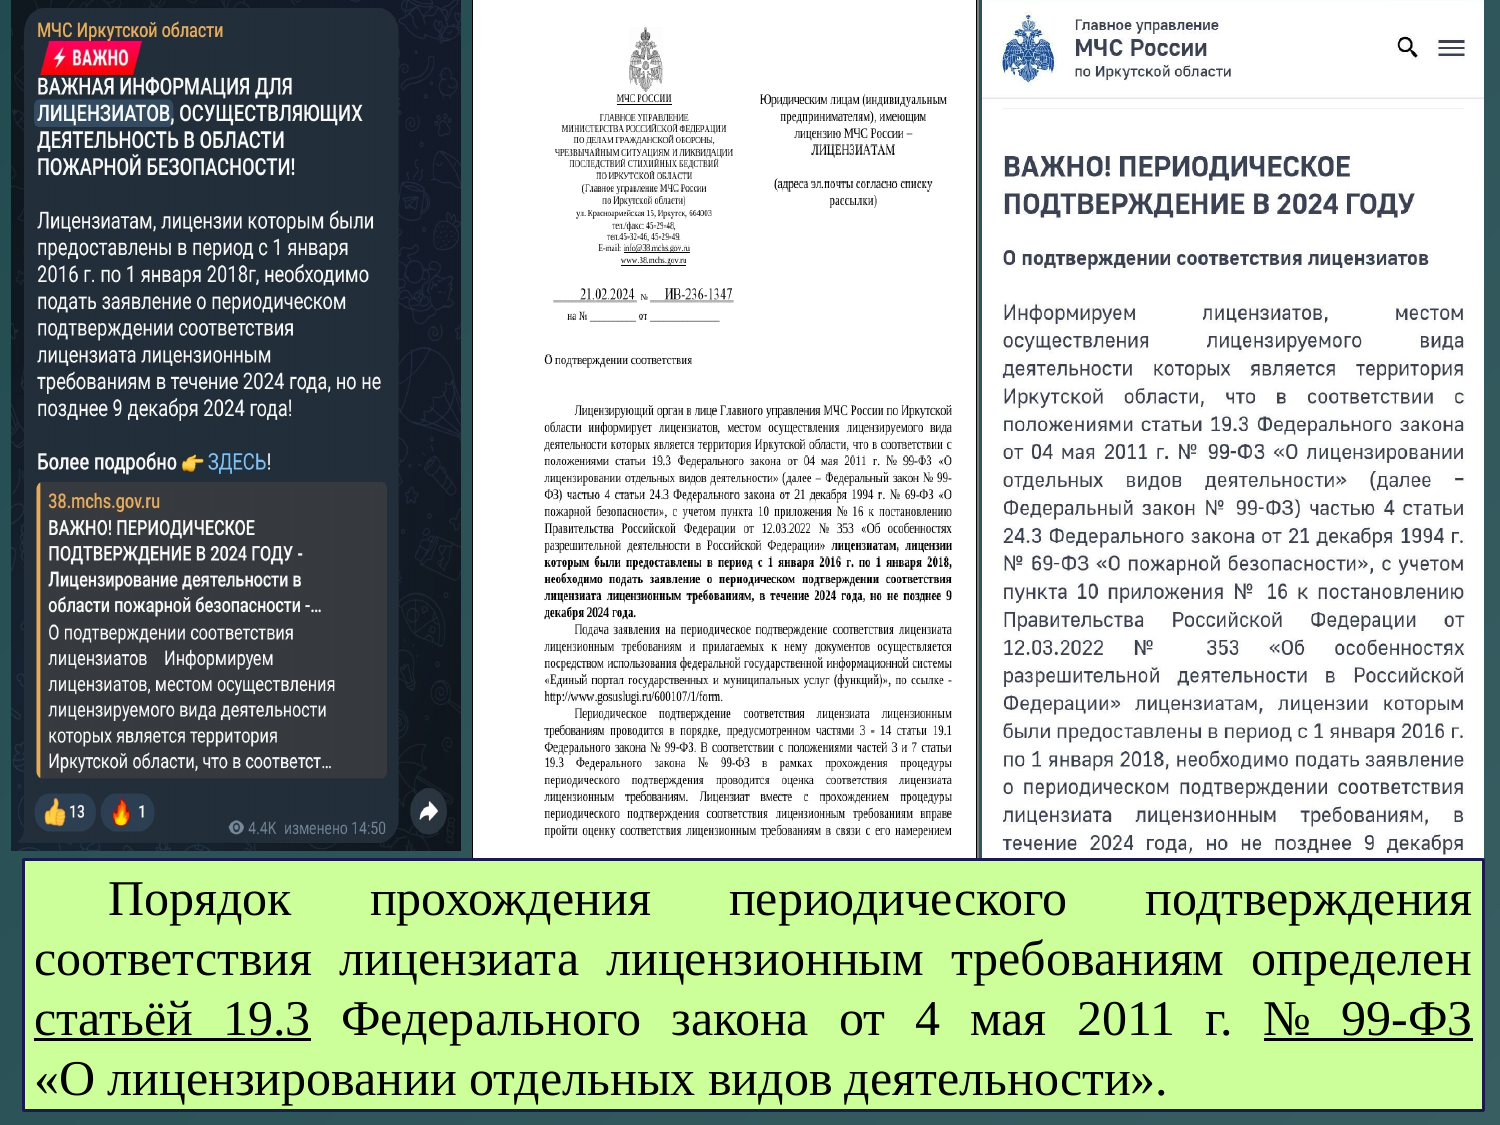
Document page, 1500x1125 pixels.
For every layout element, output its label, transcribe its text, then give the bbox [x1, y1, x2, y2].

text_box Порядок прохождения периодического подтверждения соответствия лицензиата лицензионным требованиям определен статьёй 19.3 Федерального закона от 4 мая 2011 г. № 99-ФЗ «О лицензировании отдельных видов деятельности». [23, 859, 1484, 1111]
picture [982, 0, 1484, 898]
picture [472, 0, 980, 860]
picture [11, 0, 461, 851]
